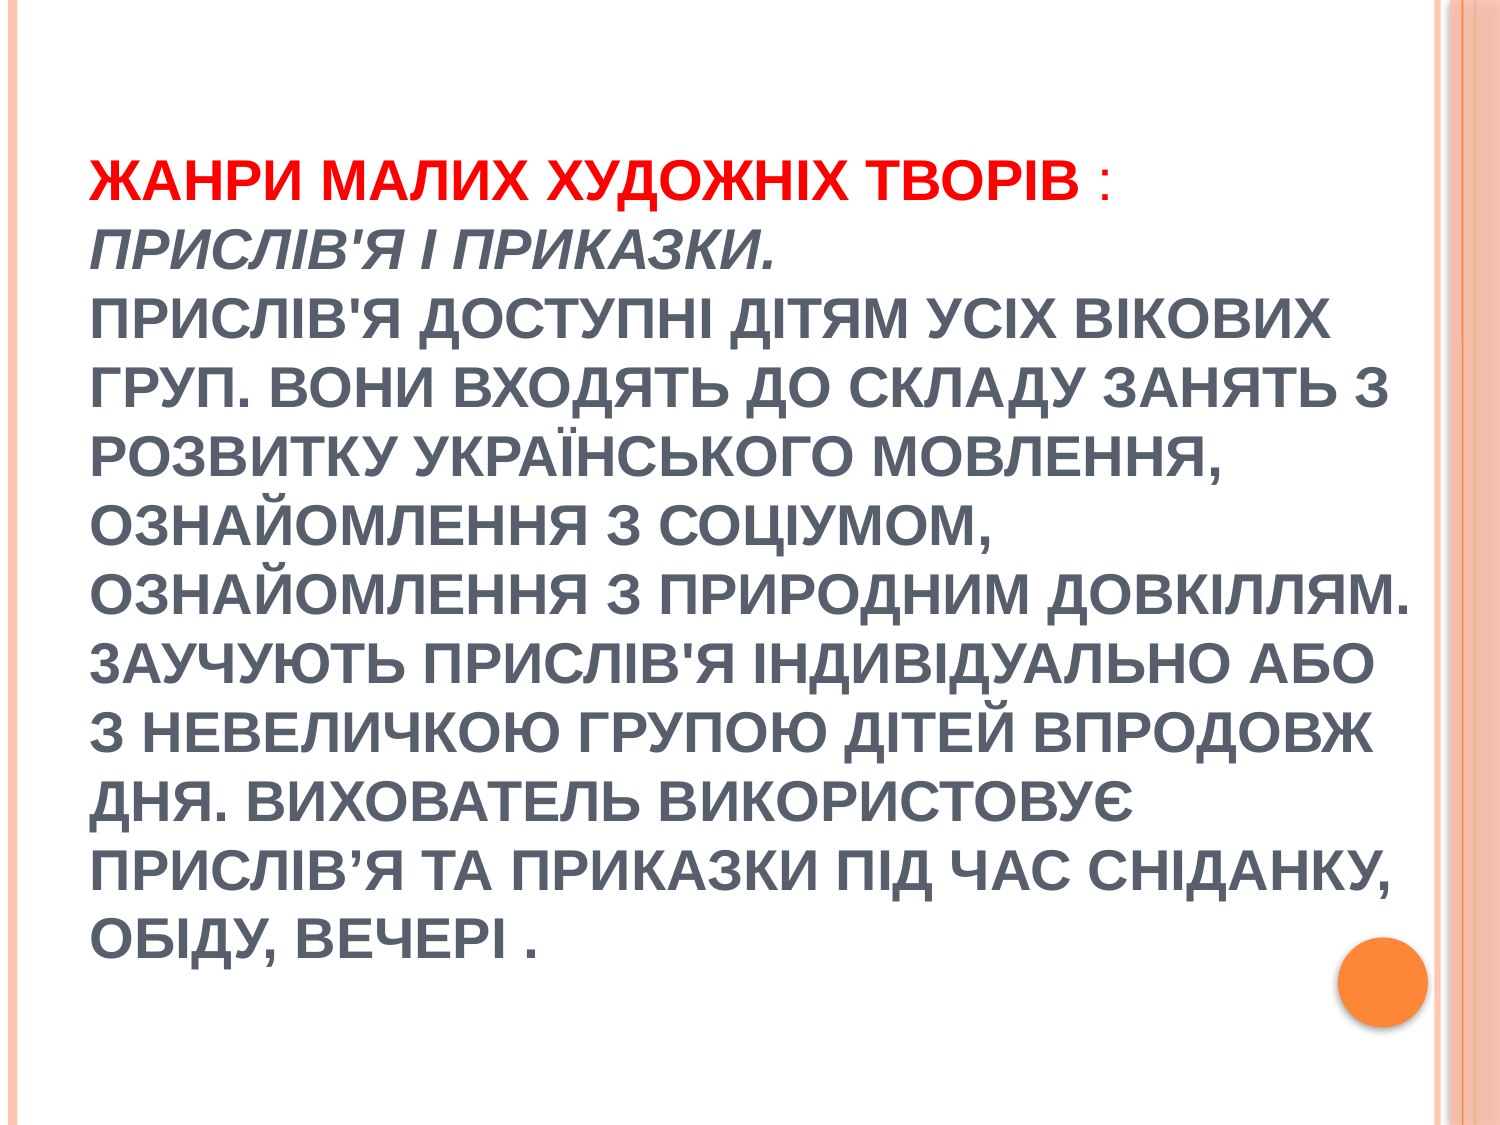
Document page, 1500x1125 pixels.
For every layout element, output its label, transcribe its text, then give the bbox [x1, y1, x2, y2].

title Жанри малих художніх творів : Прислів'я і приказки. Прислів'я доступні дітям усіх вікових груп. Вони входять до складу занять з розвитку українського мовлення, ознайомлення з соціумом, ознайомлення з природним довкіллям. 3аучують прислів'я індивідуально або з невеличкою групою дітей впродовж дня. Вихователь використовує прислів’я та приказки під час сніданку, обіду, вечері . [75, 45, 1436, 1047]
